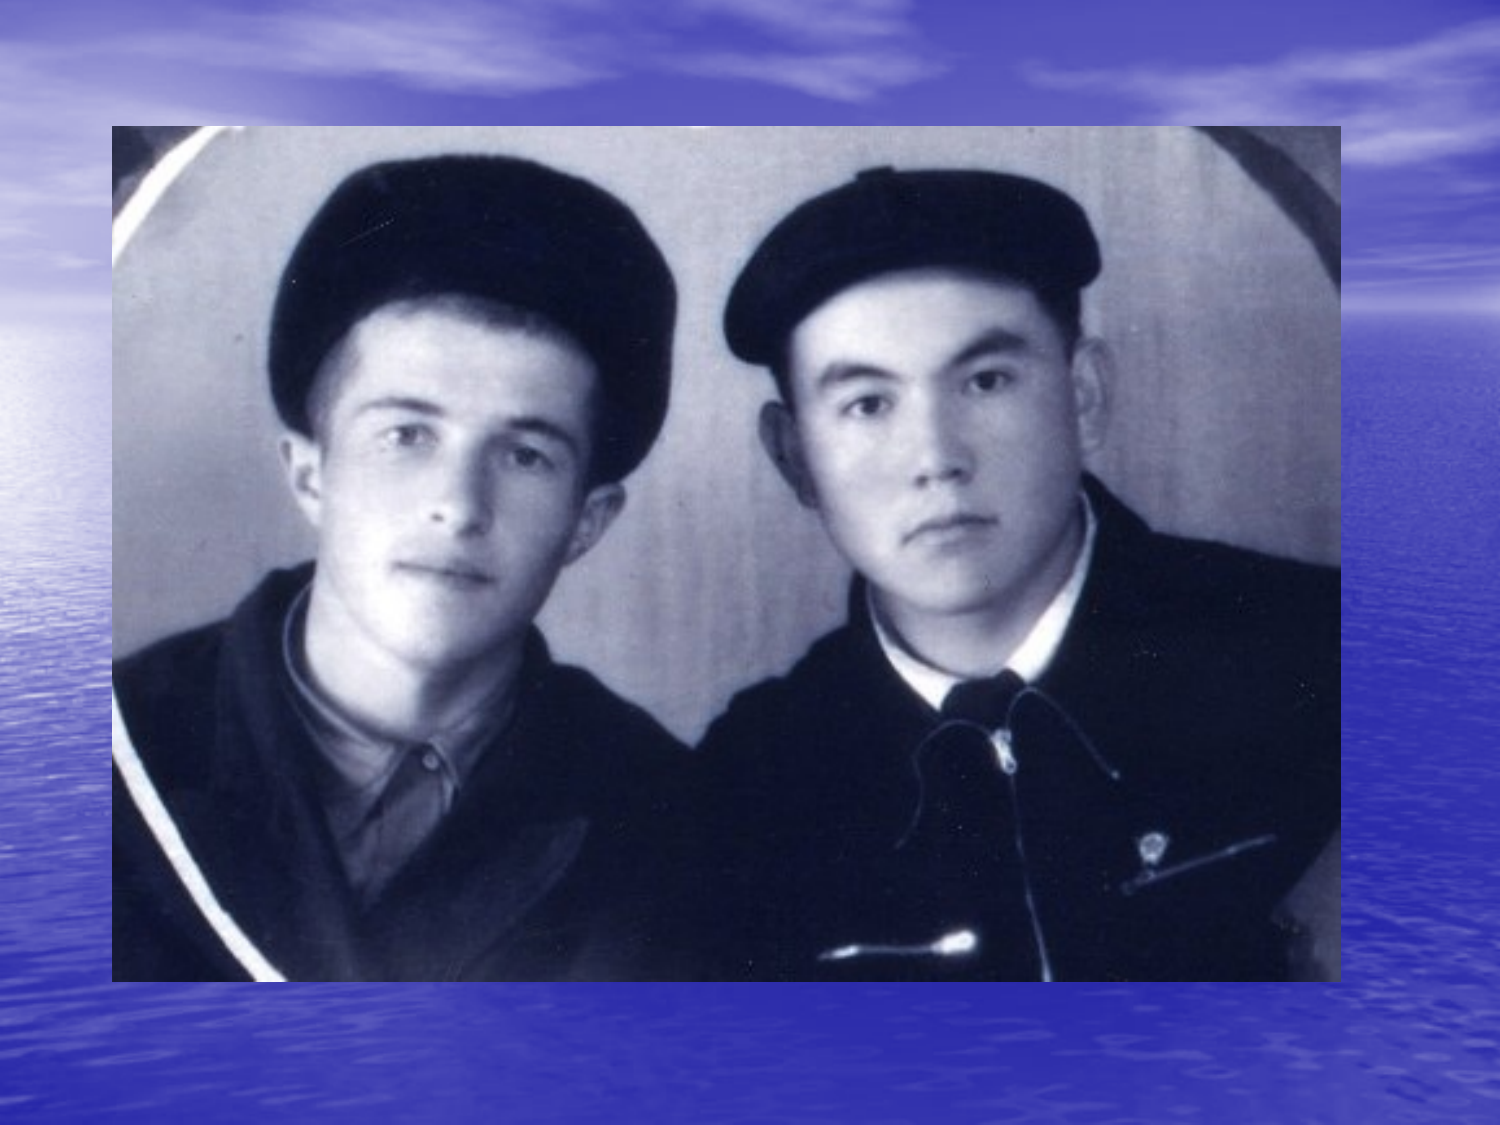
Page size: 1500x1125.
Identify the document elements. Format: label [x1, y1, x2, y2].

list [111, 126, 1342, 982]
